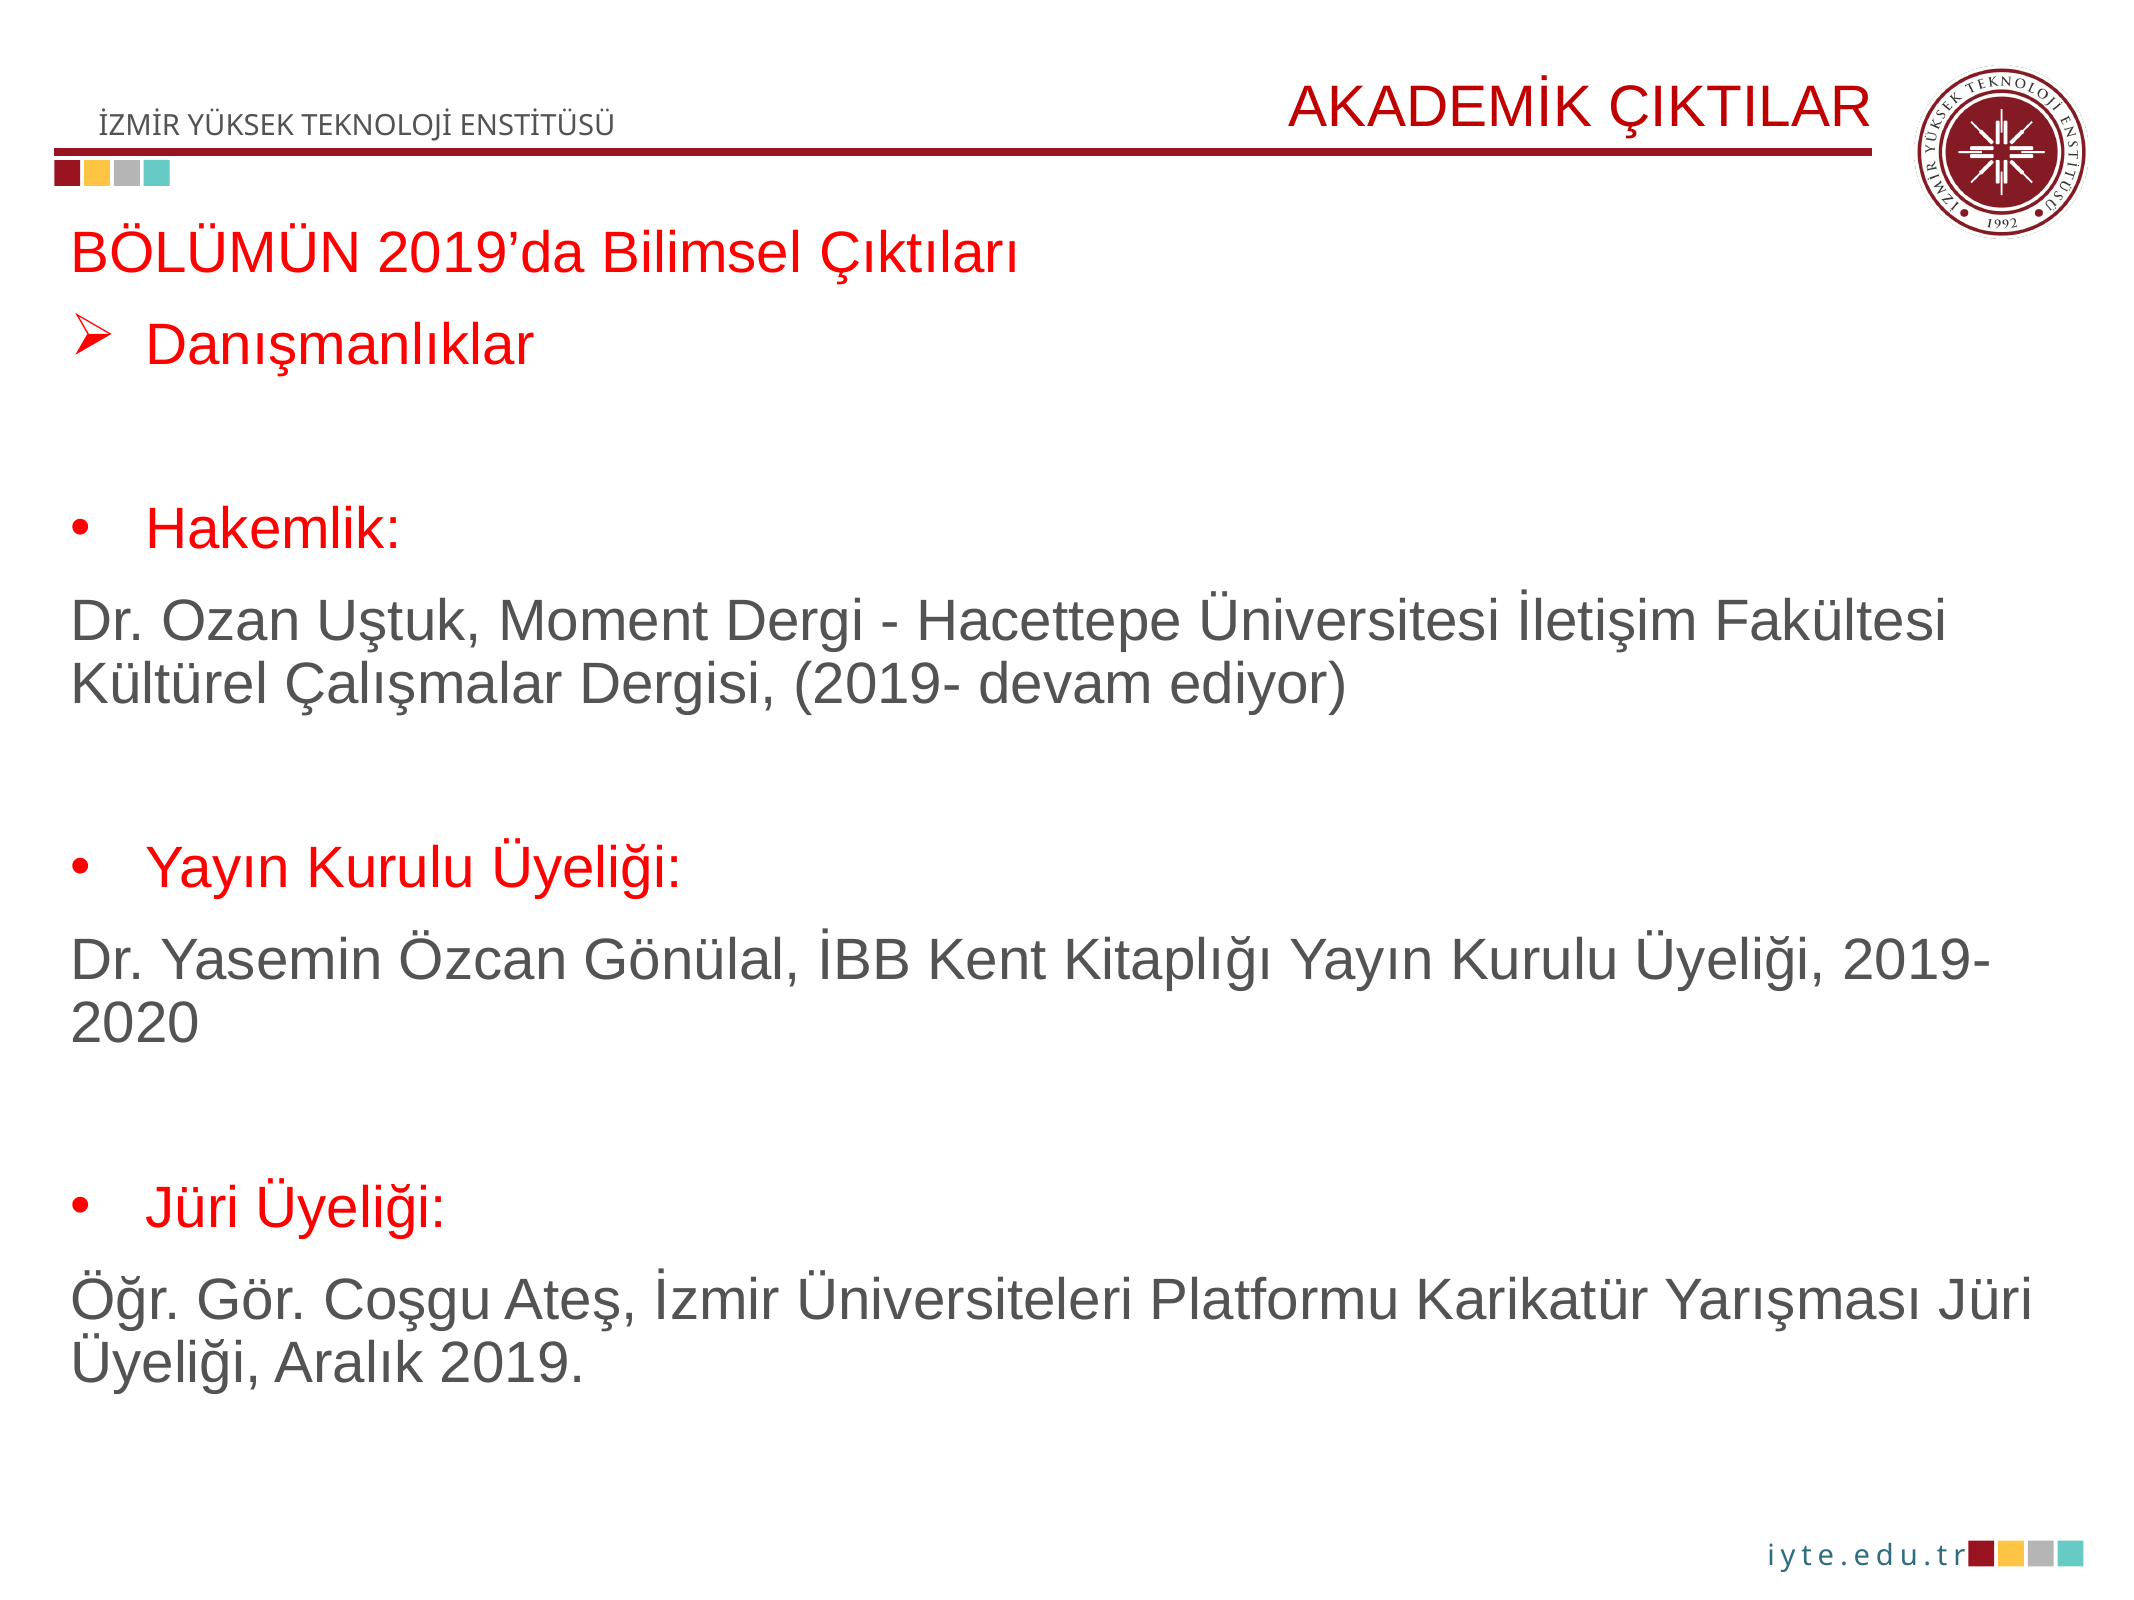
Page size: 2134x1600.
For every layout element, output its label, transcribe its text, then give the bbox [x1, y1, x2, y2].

text_box AKADEMİK ÇIKTILAR [983, 67, 1882, 147]
text_box BÖLÜMÜN 2019’da Bilimsel Çıktıları Danışmanlıklar Hakemlik: Dr. Ozan Uştuk, Moment Dergi - Hacettepe Üniversitesi İletişim Fakültesi Kültürel Çalışmalar Dergisi, (2019- devam ediyor) Yayın Kurulu Üyeliği: Dr. Yasemin Özcan Gönülal, İBB Kent Kitaplığı Yayın Kurulu Üyeliği, 2019-2020 Jüri Üyeliği: Öğr. Gör. Coşgu Ateş, İzmir Üniversiteleri Platformu Karikatür Yarışması Jüri Üyeliği, Aralık 2019. [62, 351, 2083, 1167]
picture [1914, 65, 2089, 239]
